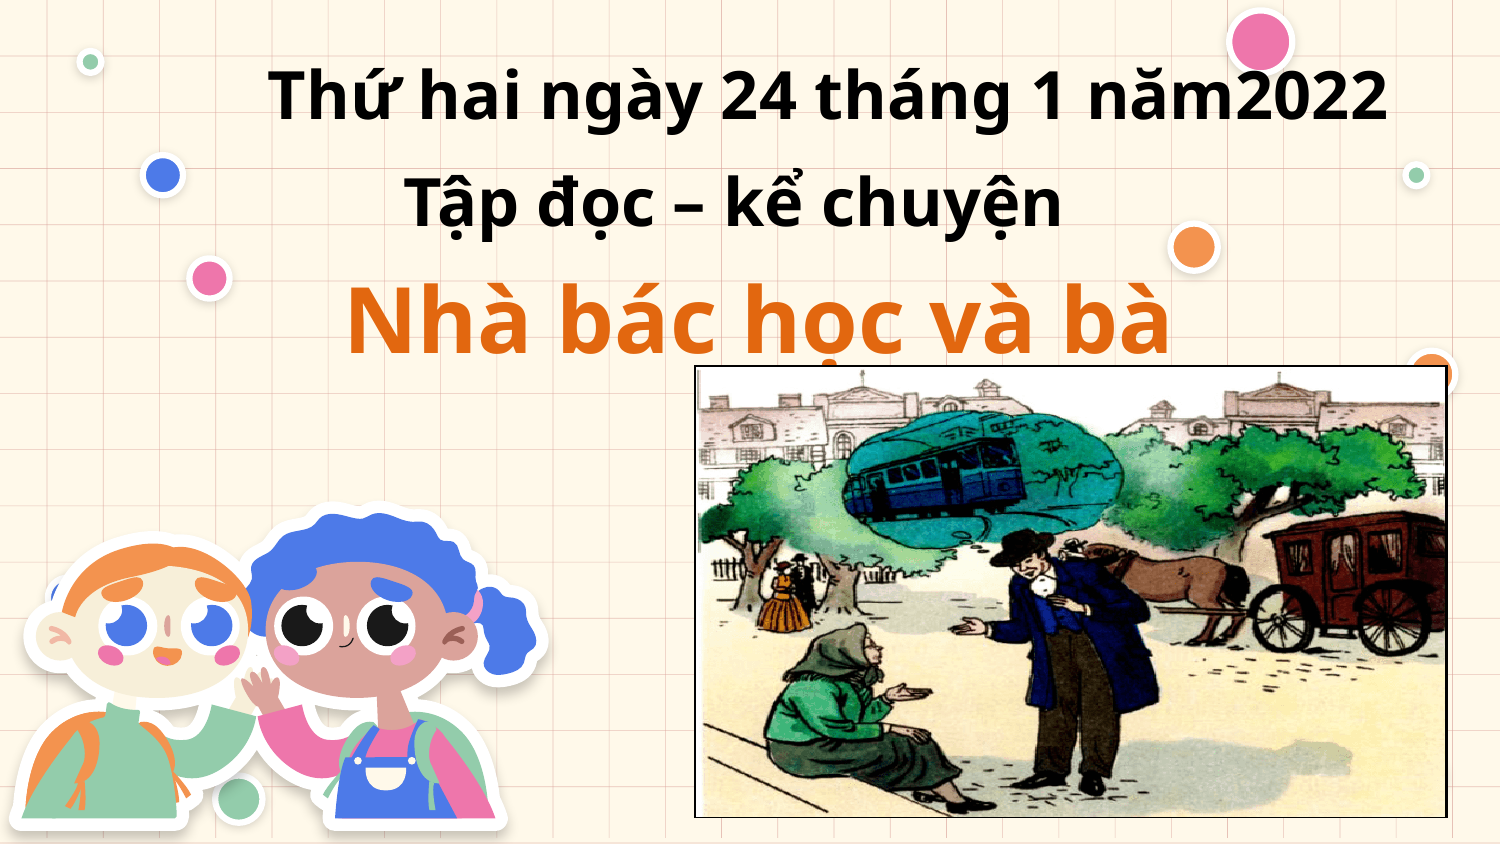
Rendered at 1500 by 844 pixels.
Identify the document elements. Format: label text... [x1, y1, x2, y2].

text_box Tập đọc – kể chuyện [265, 152, 1187, 247]
text_box [189, 258, 230, 299]
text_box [21, 512, 538, 819]
picture [693, 365, 1448, 818]
text_box Nhà bác học và bà cụ. [259, 254, 1258, 489]
text_box [1170, 223, 1218, 254]
text_box Thứ hai ngày 24 tháng 1 năm2022 [156, 45, 1500, 140]
